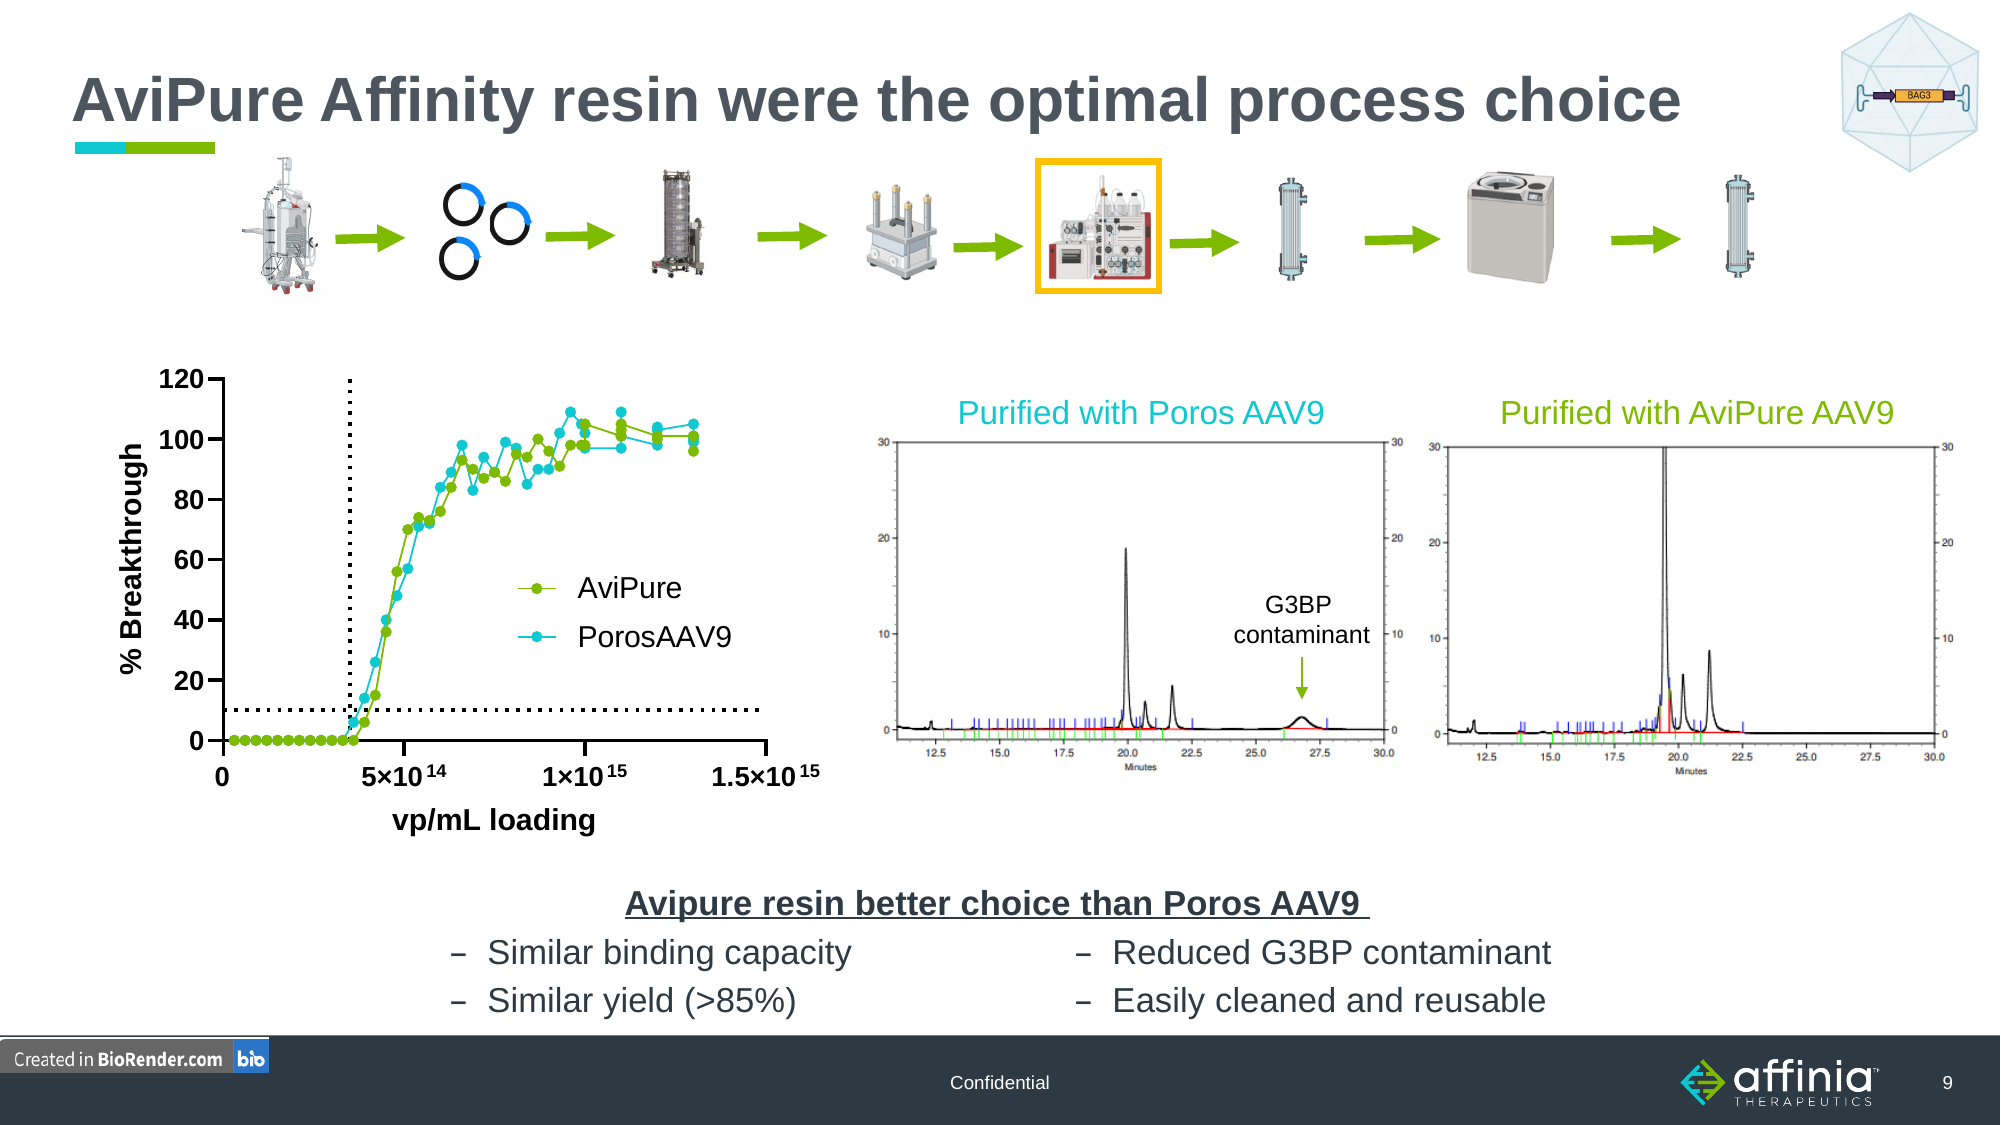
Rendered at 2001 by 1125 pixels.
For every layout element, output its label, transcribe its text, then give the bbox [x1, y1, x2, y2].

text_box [87, 328, 850, 863]
picture [1823, 2, 1994, 179]
picture [0, 1037, 269, 1073]
text_box Avipure resin better choice than Poros AAV9 [542, 870, 1453, 937]
title AviPure Affinity resin were the optimal process choice [56, 60, 1823, 148]
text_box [869, 383, 1963, 780]
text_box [236, 153, 1764, 302]
text_box Similar binding capacity Similar yield (>85%) Reduced G3BP contaminant Easily cleaned and reusable [359, 927, 1641, 1040]
